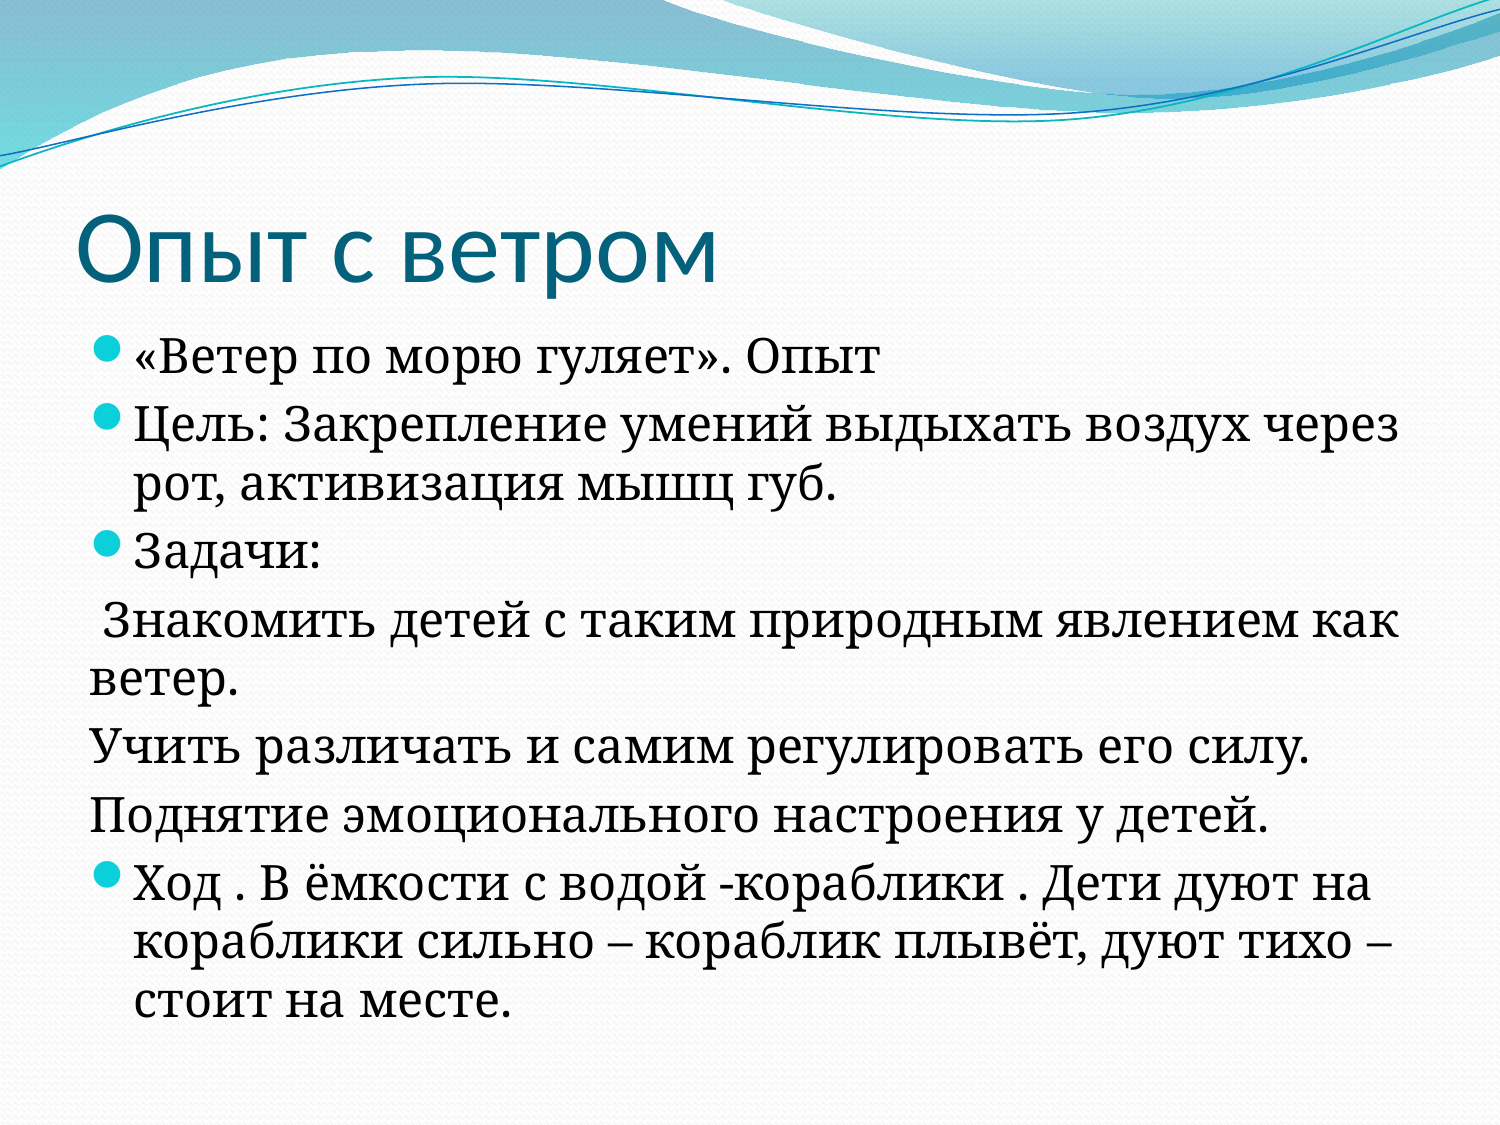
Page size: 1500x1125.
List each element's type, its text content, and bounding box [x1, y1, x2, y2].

title Опыт с ветром [75, 115, 1425, 303]
list «Ветер по морю гуляет». Опыт Цель: Закрепление умений выдыхать воздух через рот, активизация мышц губ. Задачи: Знакомить детей с таким природным явлением как ветер. Учить различать и самим регулировать его силу. Поднятие эмоционального настроения у детей. Ход . В ёмкости с водой -кораблики . Дети дуют на кораблики сильно – кораблик плывёт, дуют тихо – стоит на месте. [75, 317, 1425, 1038]
